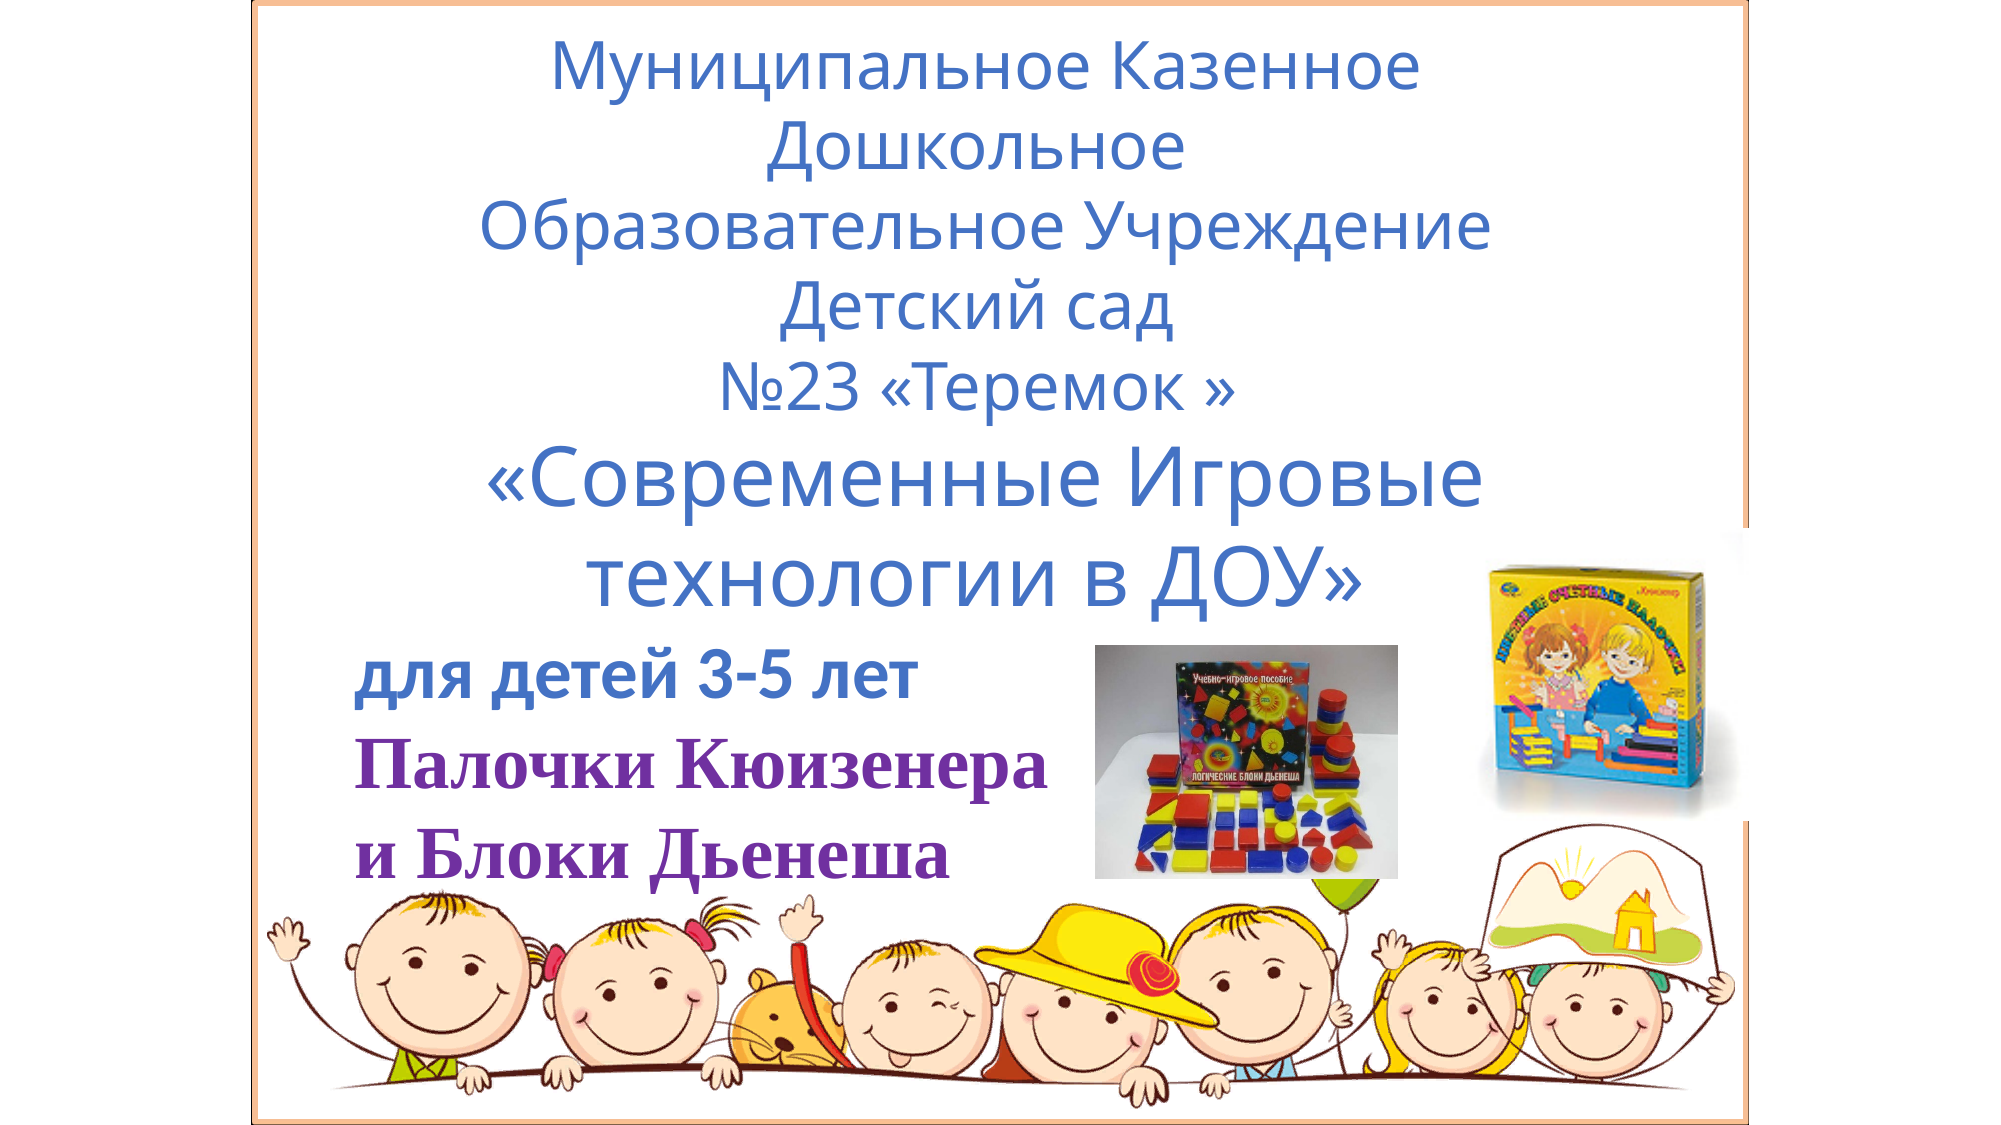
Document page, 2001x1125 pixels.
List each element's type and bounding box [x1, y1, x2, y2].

picture [251, 0, 1749, 1125]
